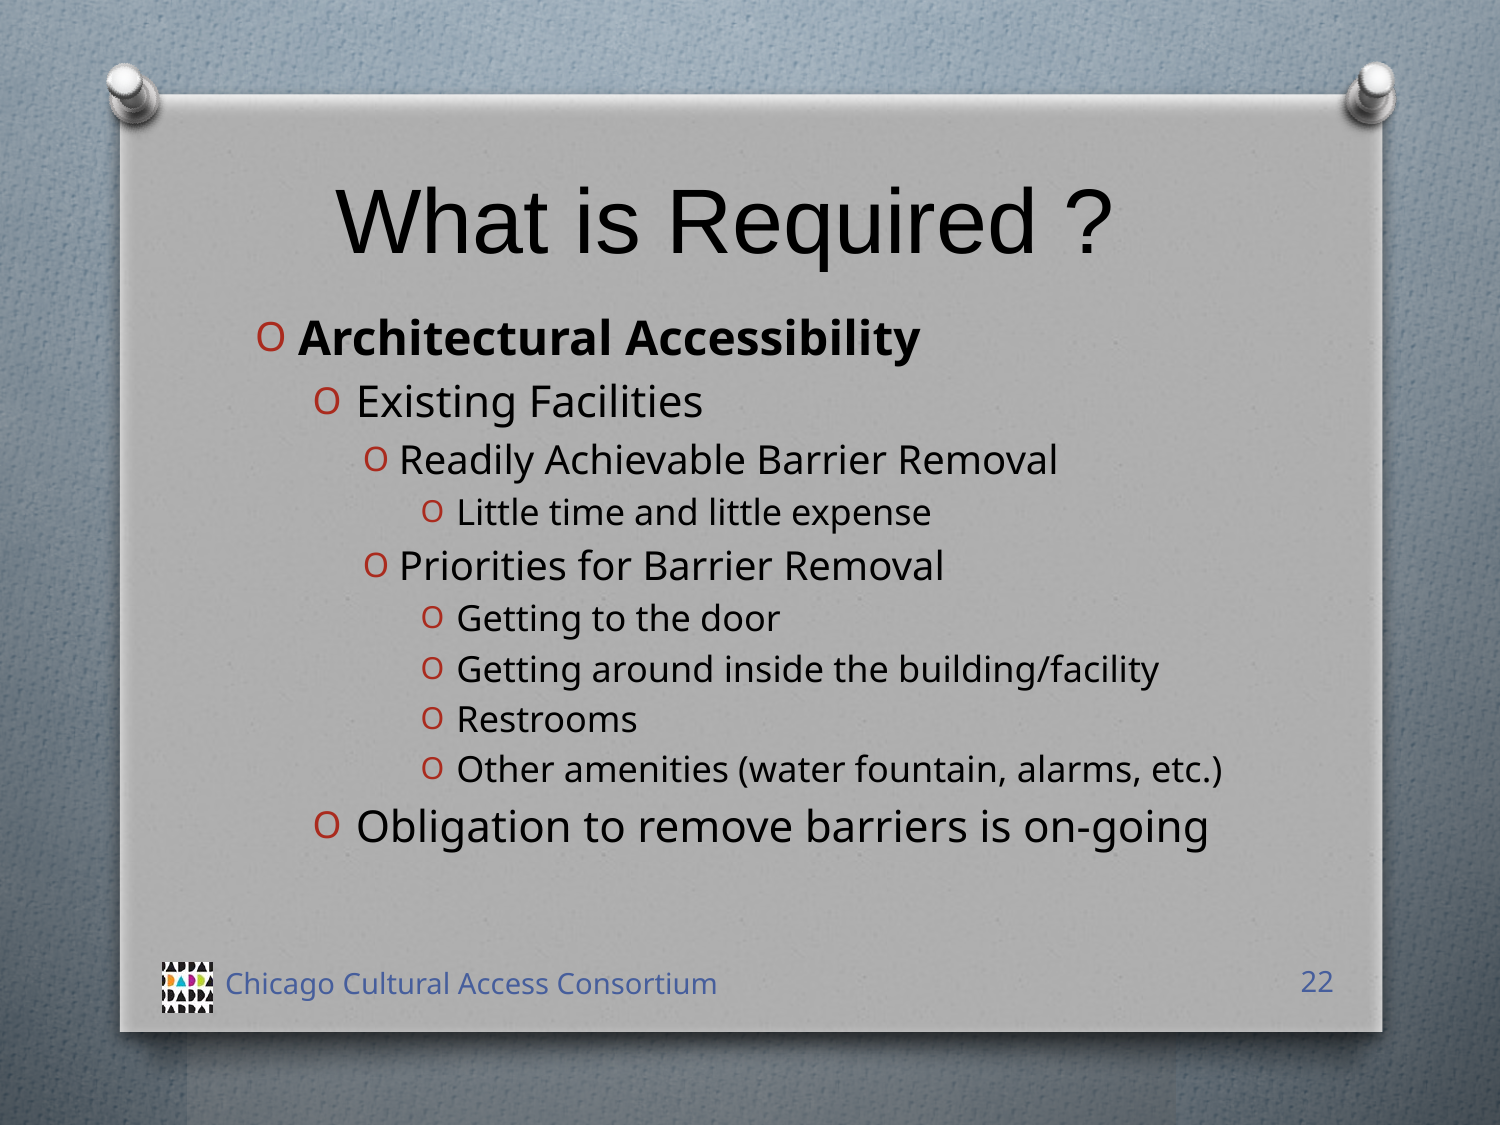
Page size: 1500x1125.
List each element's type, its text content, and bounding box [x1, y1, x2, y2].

picture [1317, 35, 1439, 156]
picture [75, 29, 198, 153]
footer Chicago Cultural Access Consortium [150, 952, 1059, 1013]
list Architectural Accessibility Existing Facilities Readily Achievable Barrier Removal Little time and little expense Priorities for Barrier Removal Getting to the door Getting around inside the building/facility Restrooms Other amenities (water fountain, alarms, etc.) Obligation to remove barriers is on-going [240, 299, 1257, 939]
title What is Required ? [179, 134, 1323, 300]
slide_number 22 [1258, 952, 1350, 1013]
